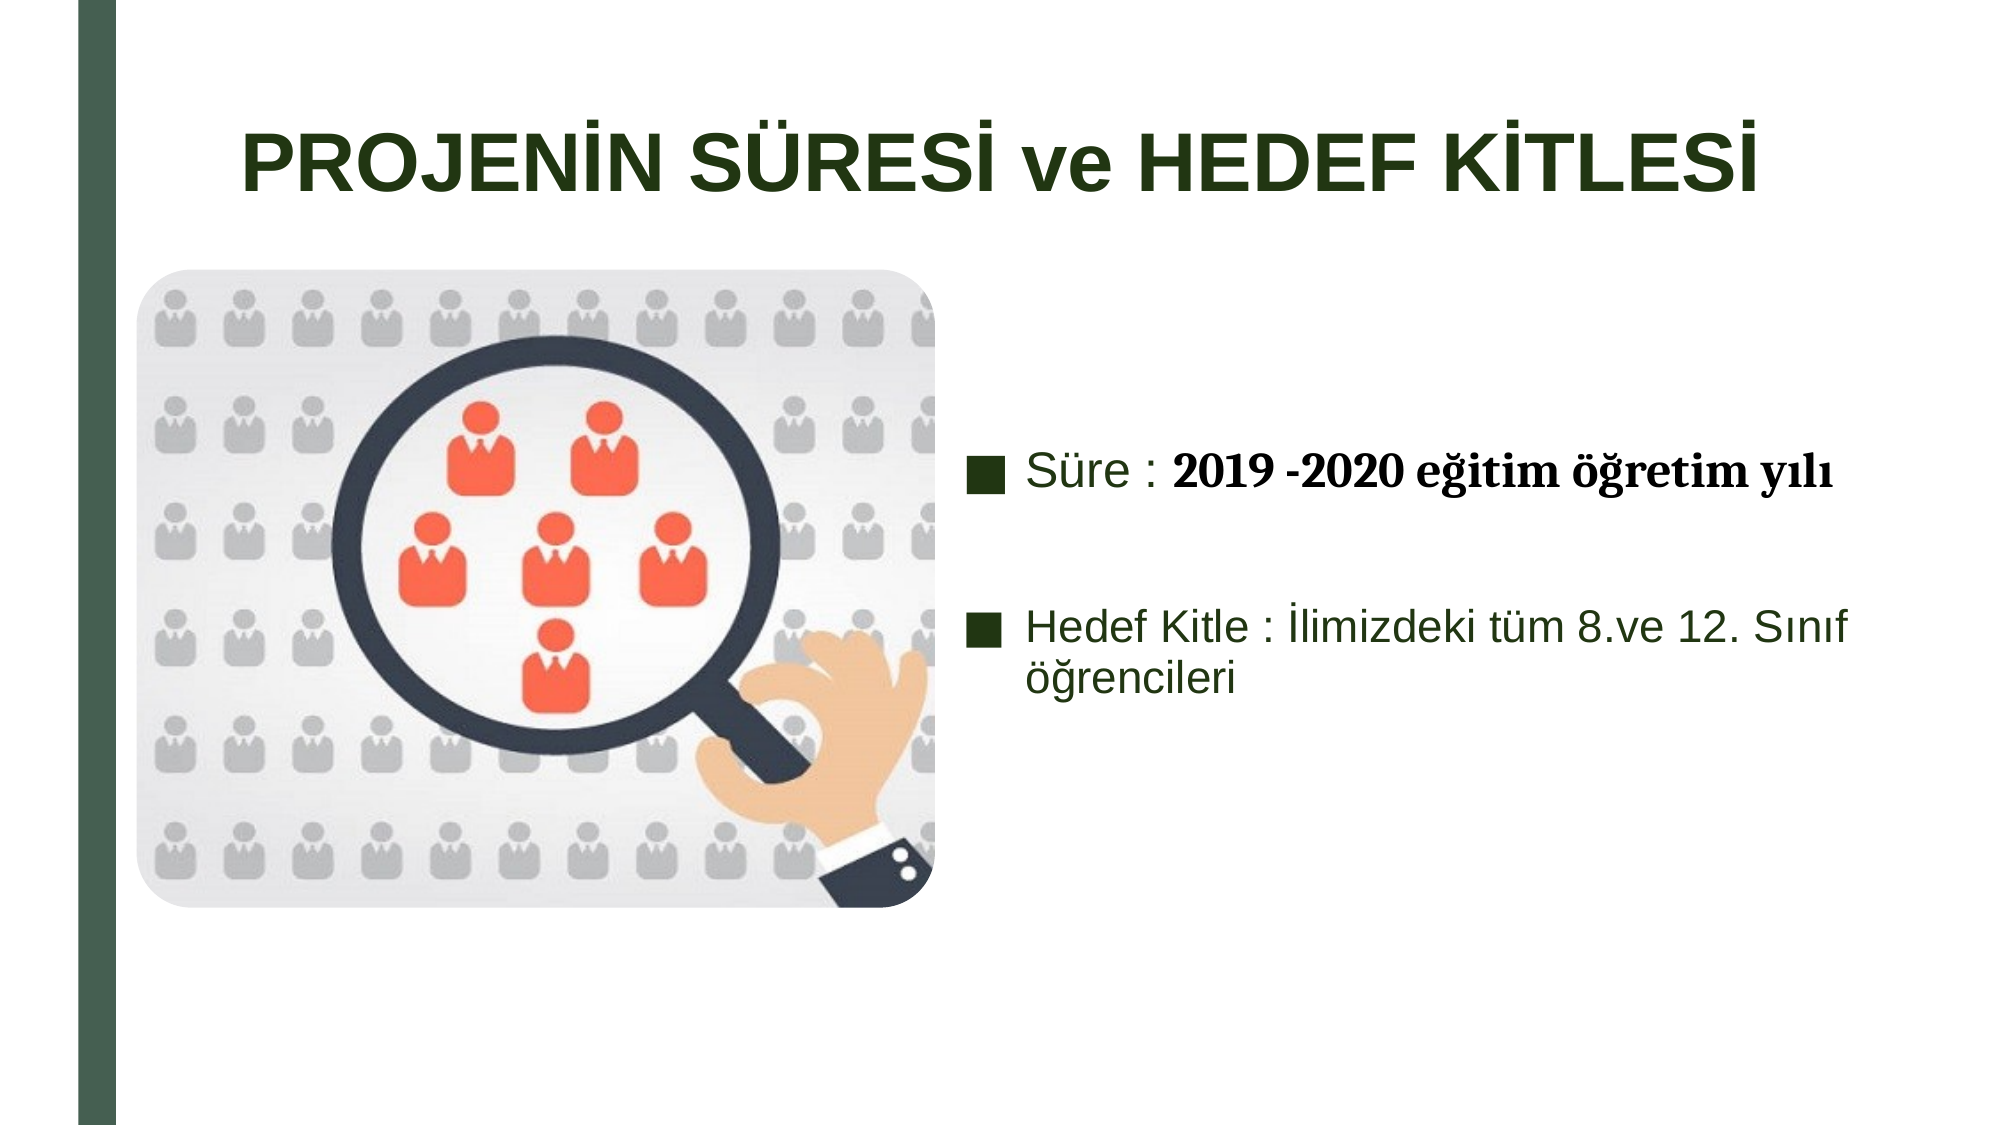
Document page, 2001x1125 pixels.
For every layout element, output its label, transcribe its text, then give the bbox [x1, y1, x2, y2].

list Süre : 2019 -2020 eğitim öğretim yılı Hedef Kitle : İlimizdeki tüm 8.ve 12. Sınıf öğrencileri [947, 278, 2000, 899]
title PROJENİN SÜRESİ ve HEDEF KİTLESİ [225, 112, 1800, 357]
picture [136, 269, 936, 908]
